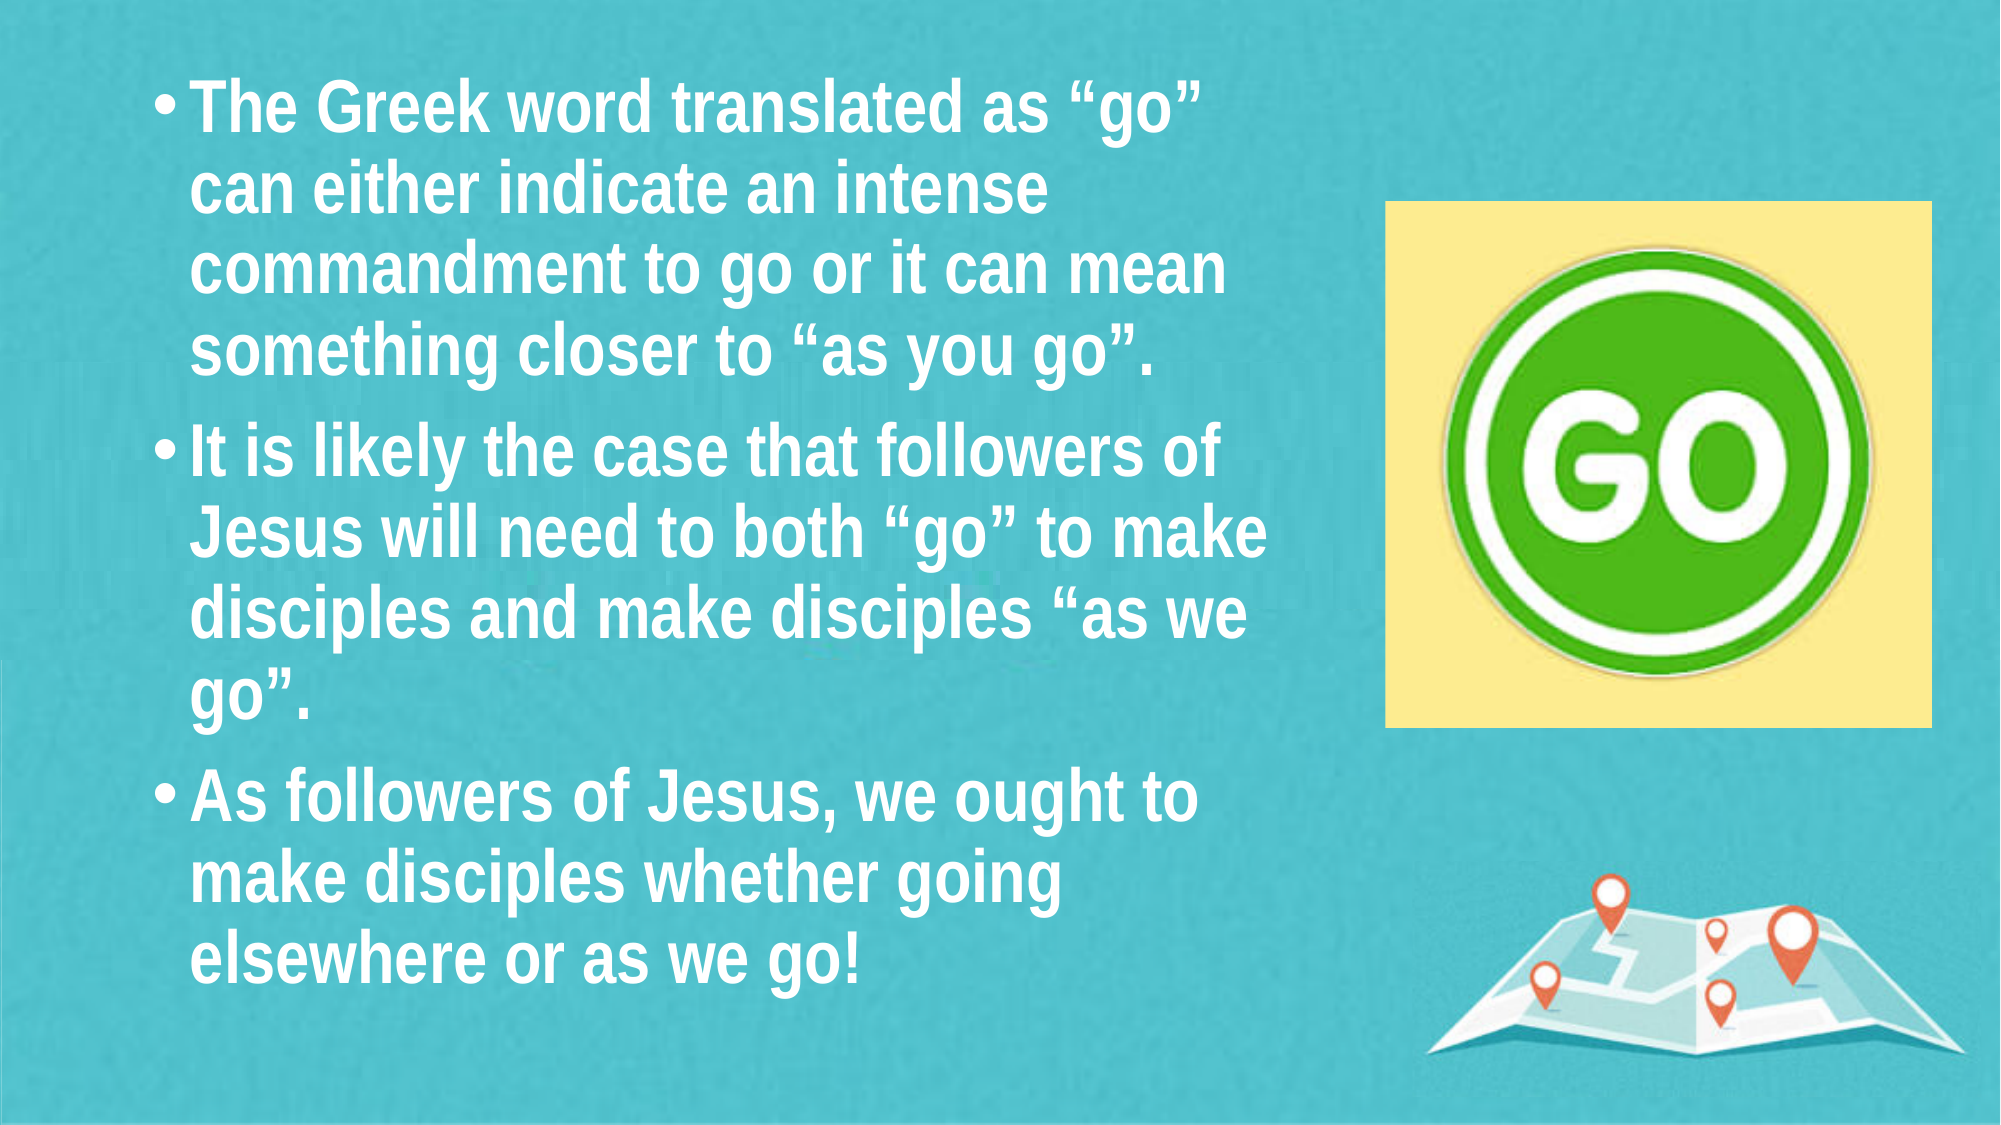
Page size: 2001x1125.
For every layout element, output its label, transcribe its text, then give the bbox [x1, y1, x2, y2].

list The Greek word translated as “go” can either indicate an intense commandment to go or it can mean something closer to “as you go”. It is likely the case that followers of Jesus will need to both “go” to make disciples and make disciples “as we go”. As followers of Jesus, we ought to make disciples whether going elsewhere or as we go! [137, 59, 1306, 1095]
picture [0, 0, 2001, 1125]
